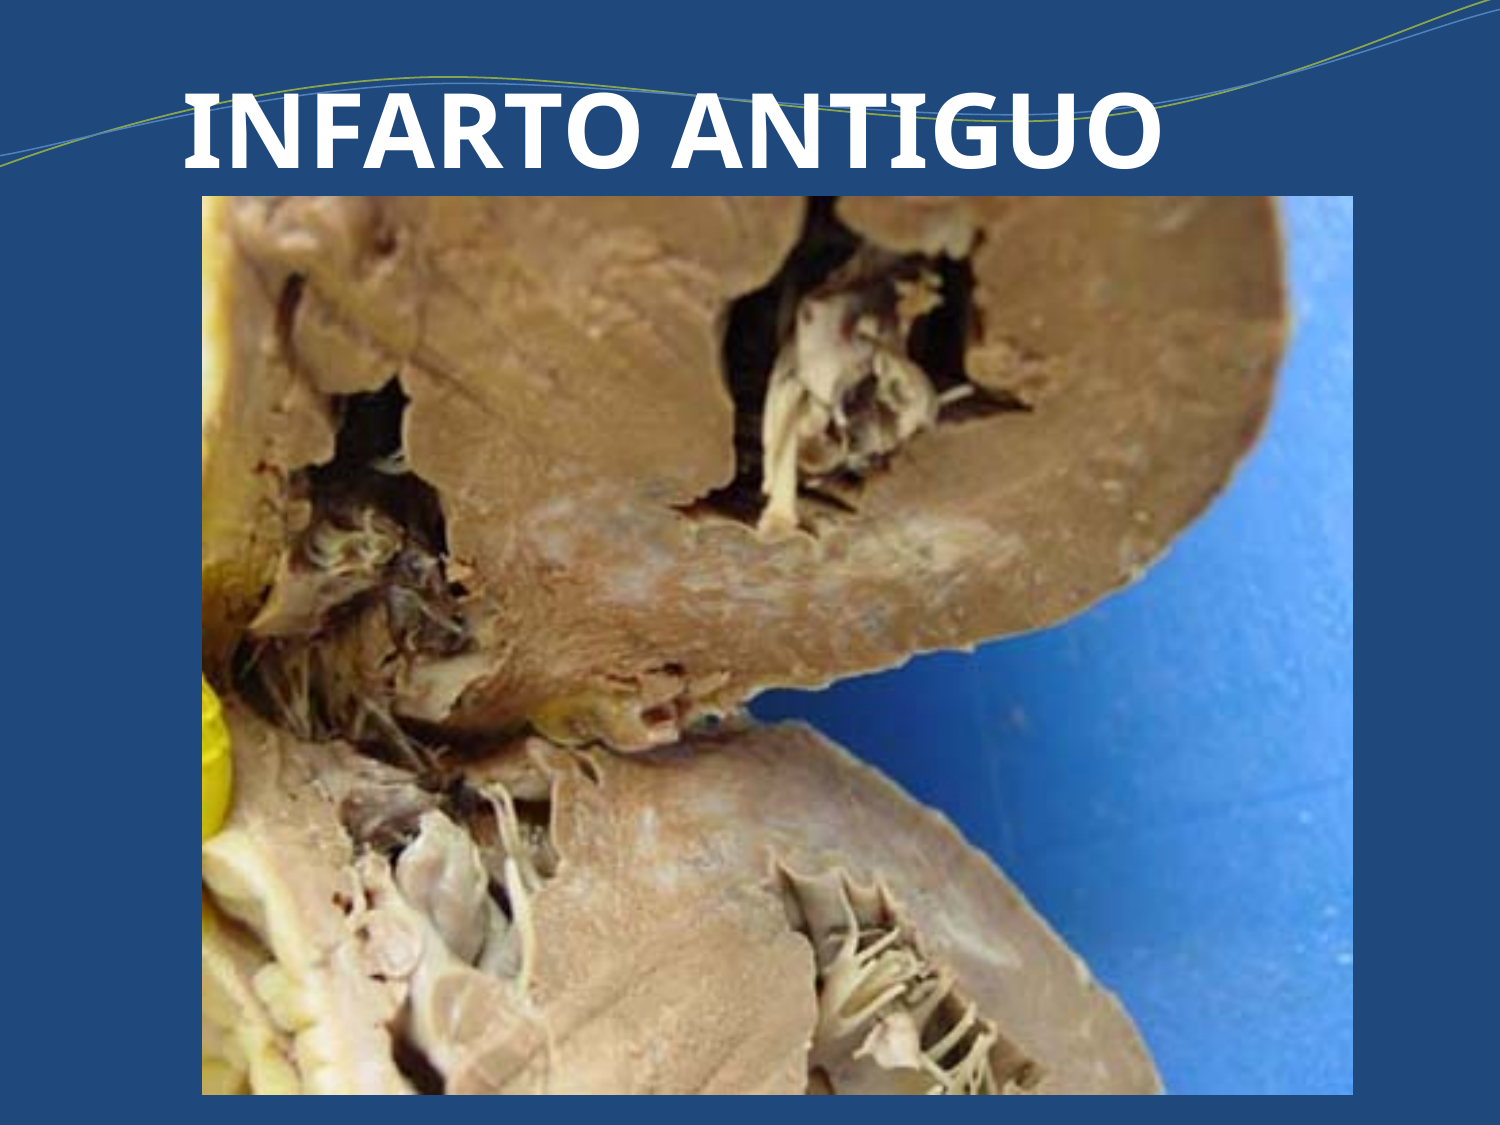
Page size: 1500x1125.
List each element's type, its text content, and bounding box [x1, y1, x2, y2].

picture [202, 196, 1353, 1095]
title INFARTO ANTIGUO [182, 0, 1458, 190]
